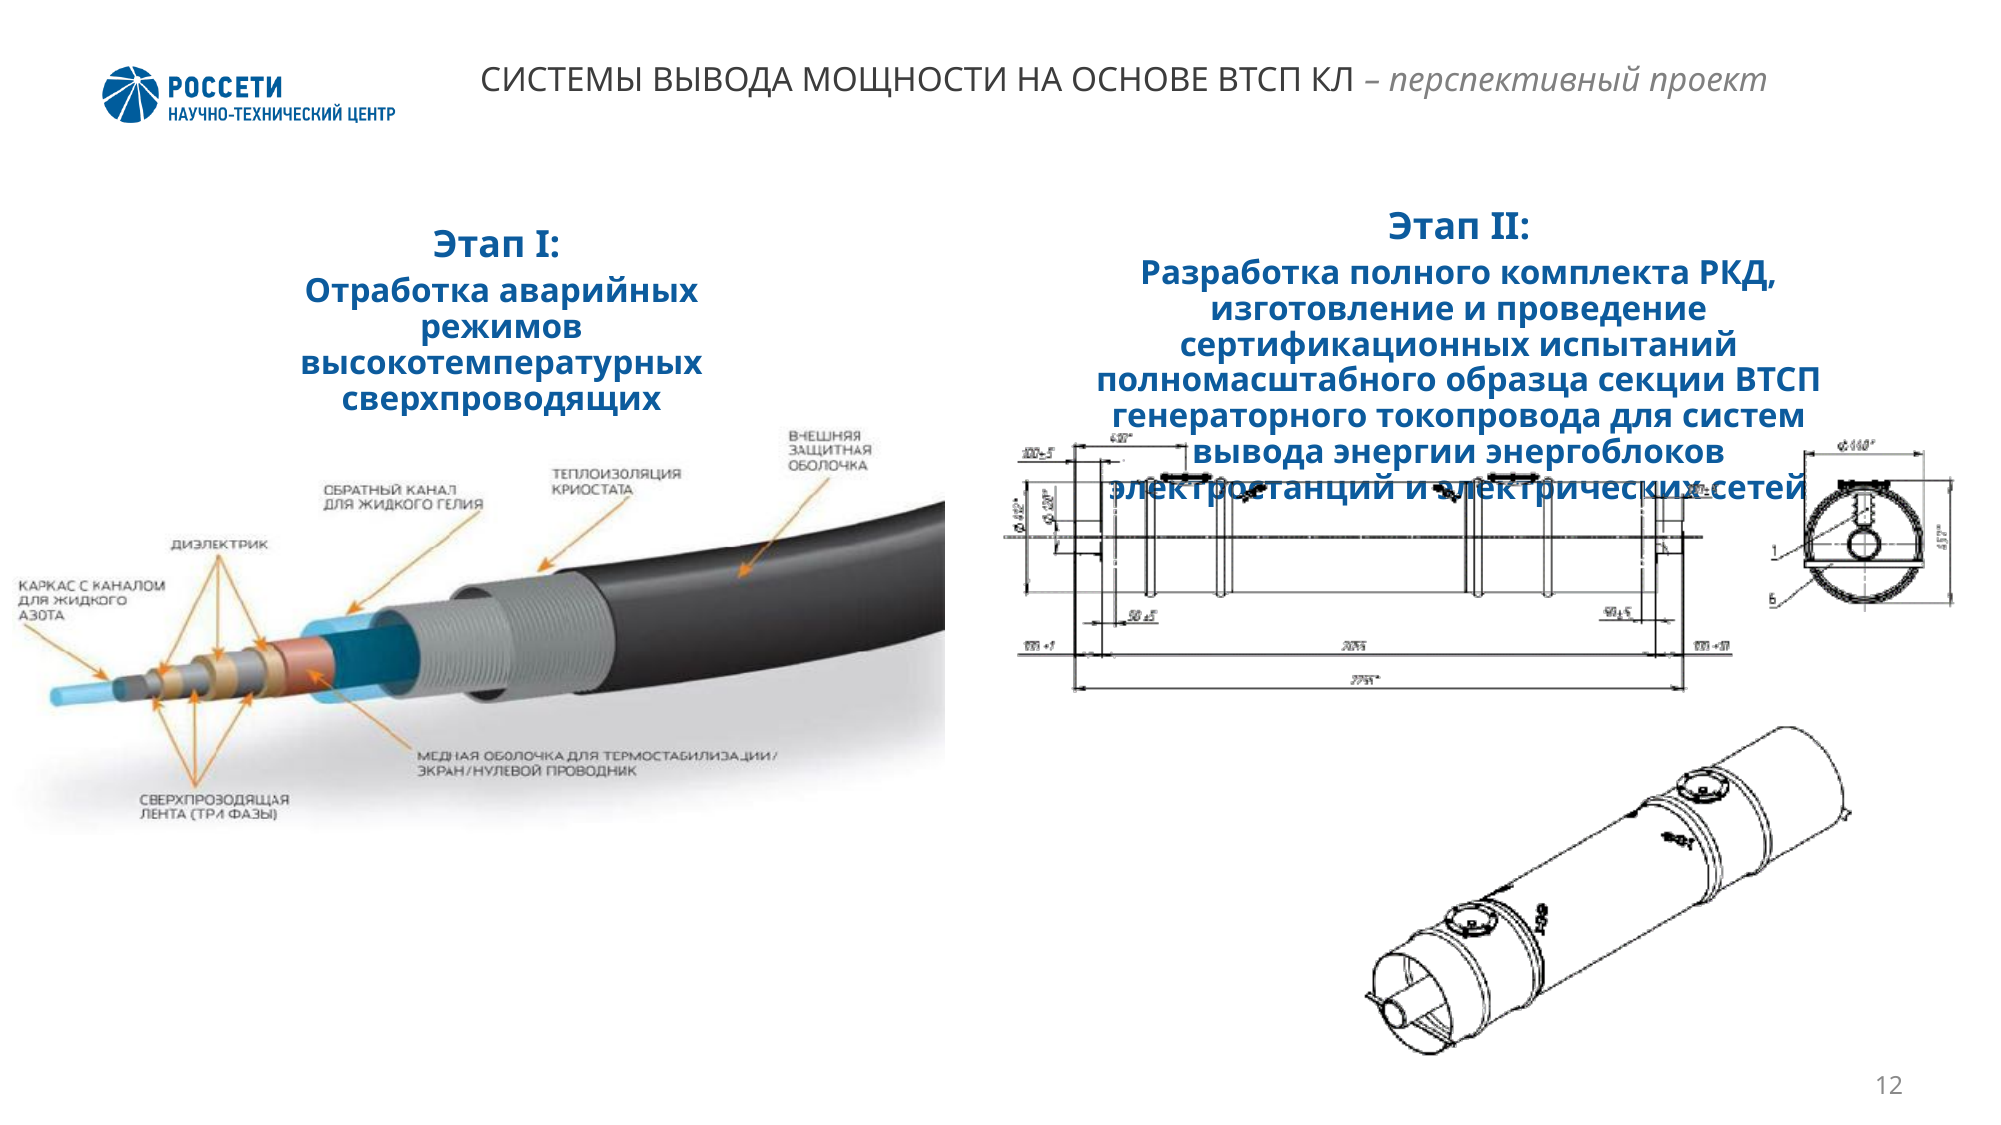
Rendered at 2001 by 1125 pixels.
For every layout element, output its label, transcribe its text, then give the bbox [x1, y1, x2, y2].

picture [976, 400, 2000, 1071]
title СИСТЕМЫ ВЫВОДА МОЩНОСТИ НА ОСНОВЕ ВТСП КЛ – перспективный проект [480, 62, 1904, 133]
picture [102, 66, 396, 123]
text_box Этап I: Отработка аварийных режимов высокотемпературных сверхпроводящих токопроводов [220, 225, 783, 415]
text_box Этап II: Разработка полного комплекта РКД, изготовление и проведение сертификационных испытаний полномасштабного образца секции ВТСП генераторного токопровода для систем вывода энергии энергоблоков электростанций и электрических сетей [1047, 207, 1872, 399]
picture [12, 416, 945, 835]
